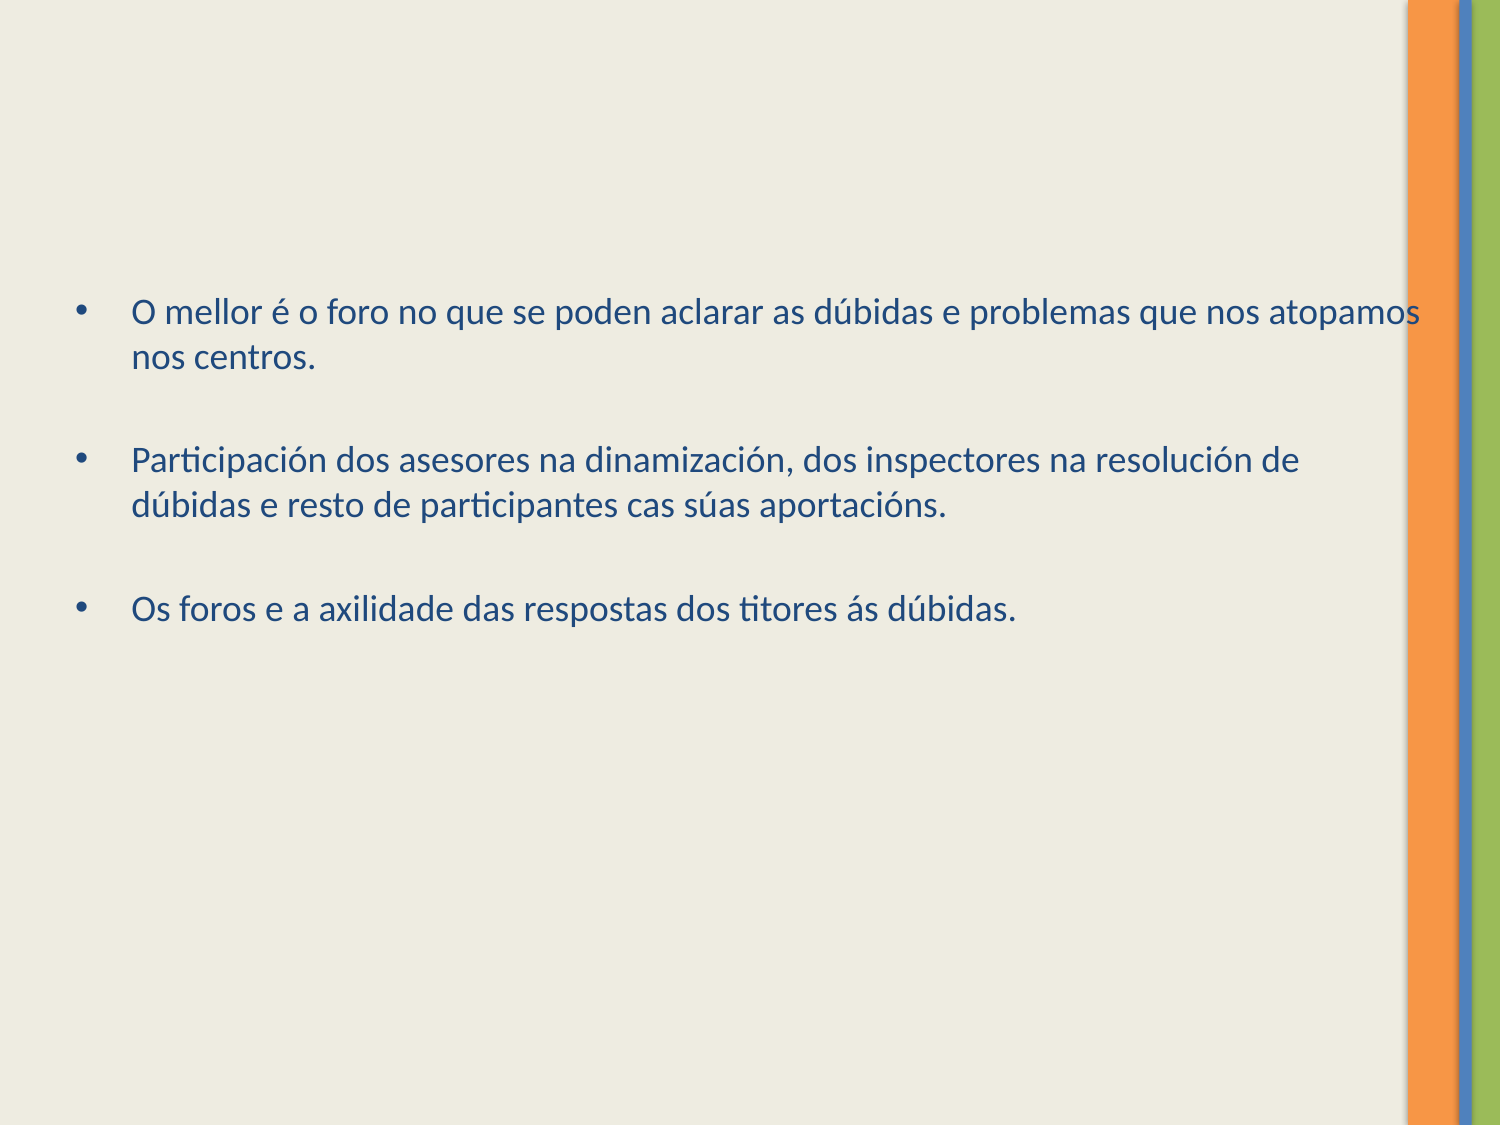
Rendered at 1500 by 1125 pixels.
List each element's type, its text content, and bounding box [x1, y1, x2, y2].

subtitle O mellor é o foro no que se poden aclarar as dúbidas e problemas que nos atopamos nos centros. Participación dos asesores na dinamización, dos inspectores na resolución de dúbidas e resto de participantes cas súas aportacións. Os foros e a axilidade das respostas dos titores ás dúbidas. [75, 44, 1425, 916]
